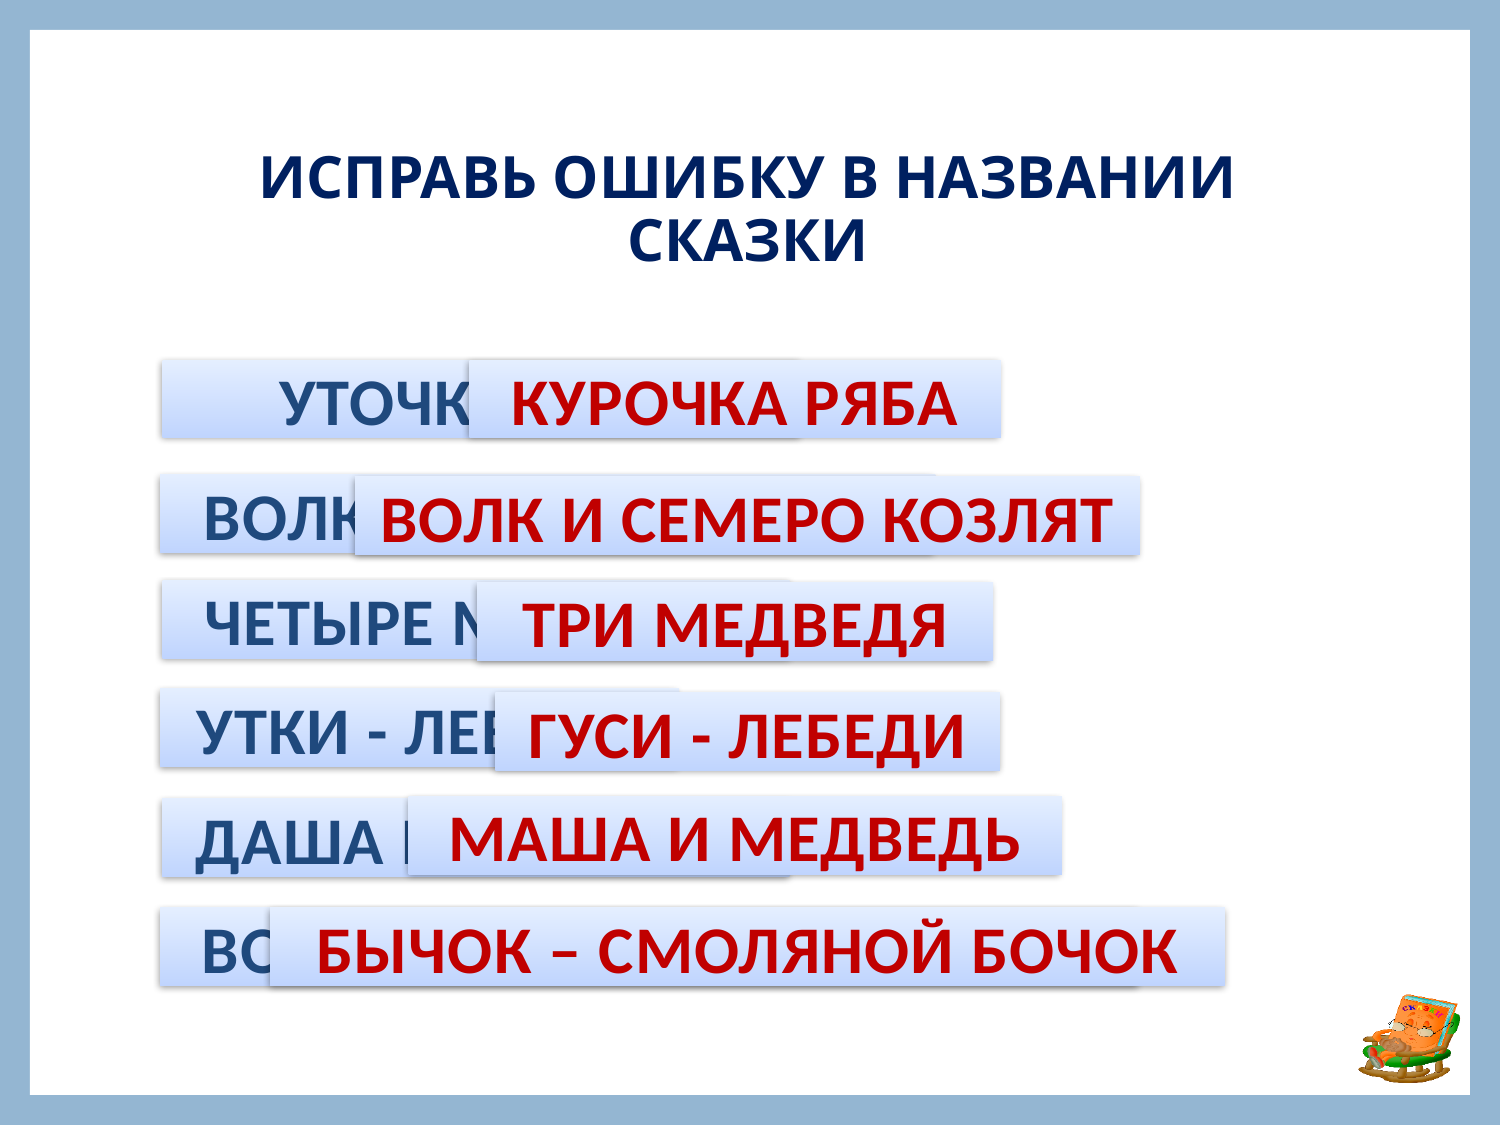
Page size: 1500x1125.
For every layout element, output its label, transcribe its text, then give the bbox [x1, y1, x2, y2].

text_box МАША И МЕДВЕДЬ [408, 796, 1062, 875]
text_box КУРОЧКА РЯБА [469, 360, 1001, 438]
text_box БЫЧОК – СМОЛЯНОЙ БОЧОК [270, 907, 1225, 986]
text_box ВОЛЧОК – СМОЛЯНОЙ БОЧОК [160, 907, 267, 986]
text_box ТРИ МЕДВЕДЯ [477, 582, 994, 661]
text_box ГУСИ - ЛЕБЕДИ [495, 692, 1000, 771]
text_box ВОЛК И СЕМЕРО ЯГНЯТ [160, 474, 357, 553]
picture [1358, 991, 1462, 1085]
text_box УТКИ - ЛЕБЕДИ [160, 688, 680, 767]
text_box ЧЕТЫРЕ МЕДВЕДЯ [162, 580, 476, 659]
title ИСПРАВЬ ОШИБКУ В НАЗВАНИИ СКАЗКИ [140, 99, 1356, 323]
text_box ВОЛК И СЕМЕРО КОЗЛЯТ [355, 476, 1140, 555]
text_box ДАША И МЕДВЕДЬ [162, 798, 404, 877]
text_box УТОЧКА РЯБА [162, 360, 465, 438]
